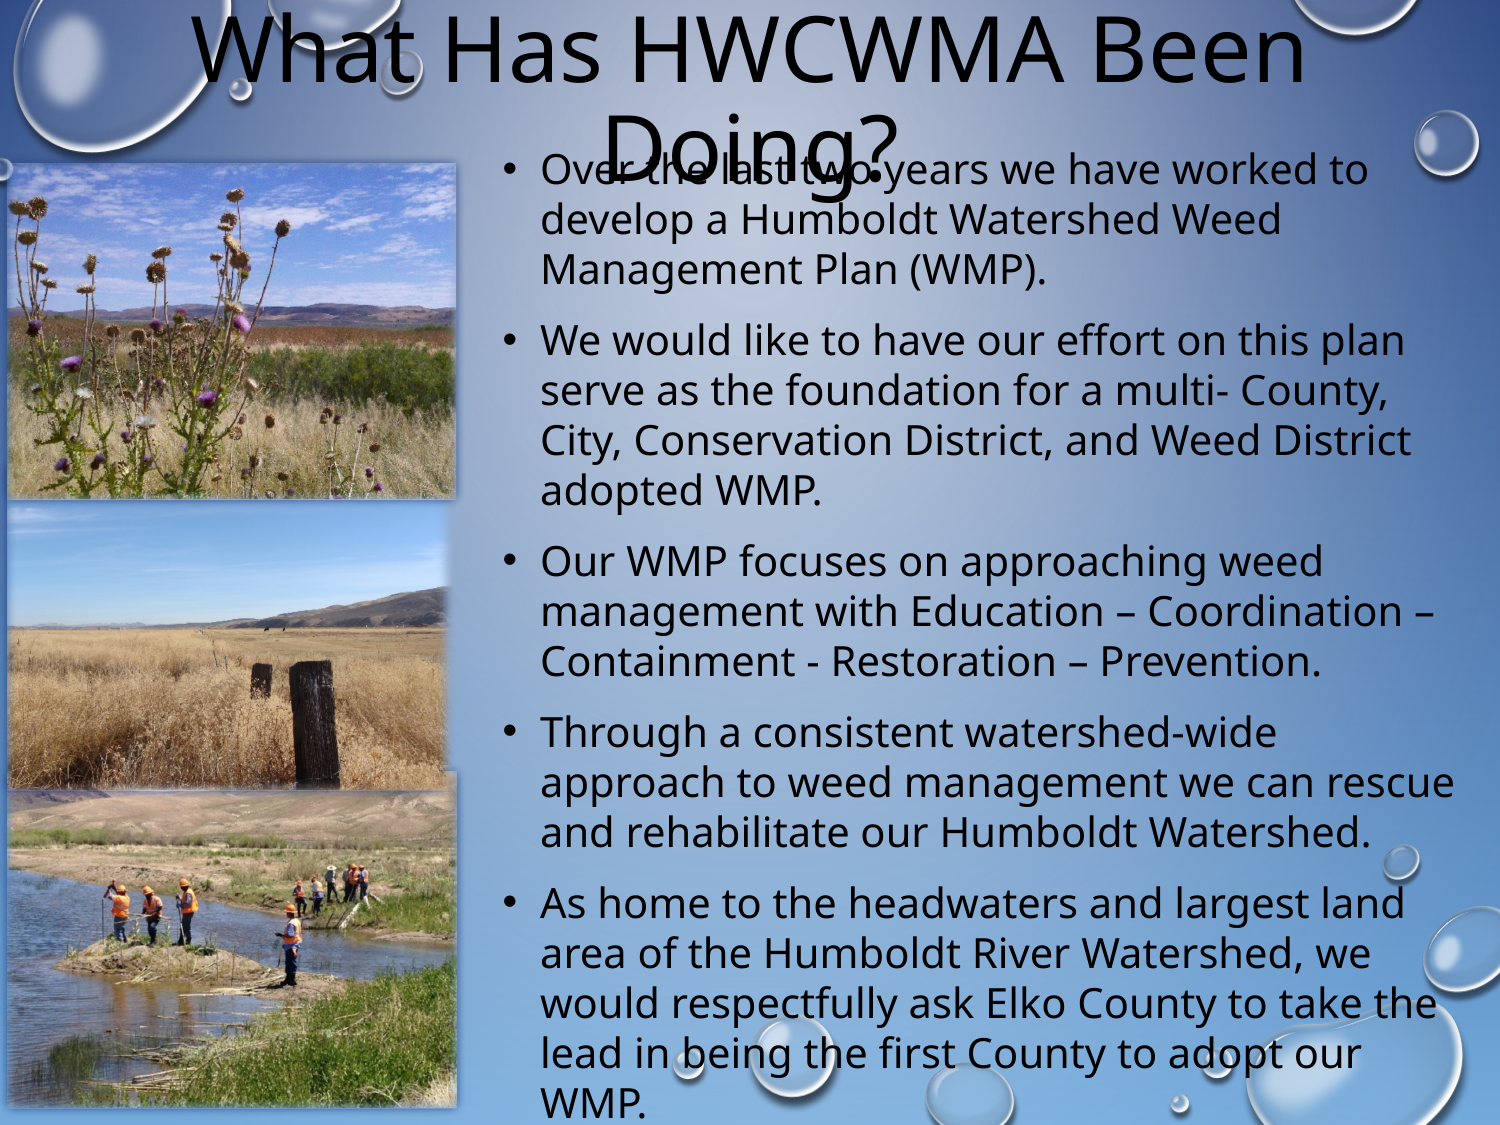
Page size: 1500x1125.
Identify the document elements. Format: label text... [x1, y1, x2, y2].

list Over the last two years we have worked to develop a Humboldt Watershed Weed Management Plan (WMP). We would like to have our effort on this plan serve as the foundation for a multi- County, City, Conservation District, and Weed District adopted WMP. Our WMP focuses on approaching weed management with Education – Coordination – Containment - Restoration – Prevention. Through a consistent watershed-wide approach to weed management we can rescue and rehabilitate our Humboldt Watershed. As home to the headwaters and largest land area of the Humboldt River Watershed, we would respectfully ask Elko County to take the lead in being the first County to adopt our WMP. [487, 162, 1475, 1107]
picture [0, 0, 1500, 1125]
title What Has HWCWMA Been Doing? [75, 46, 1425, 159]
